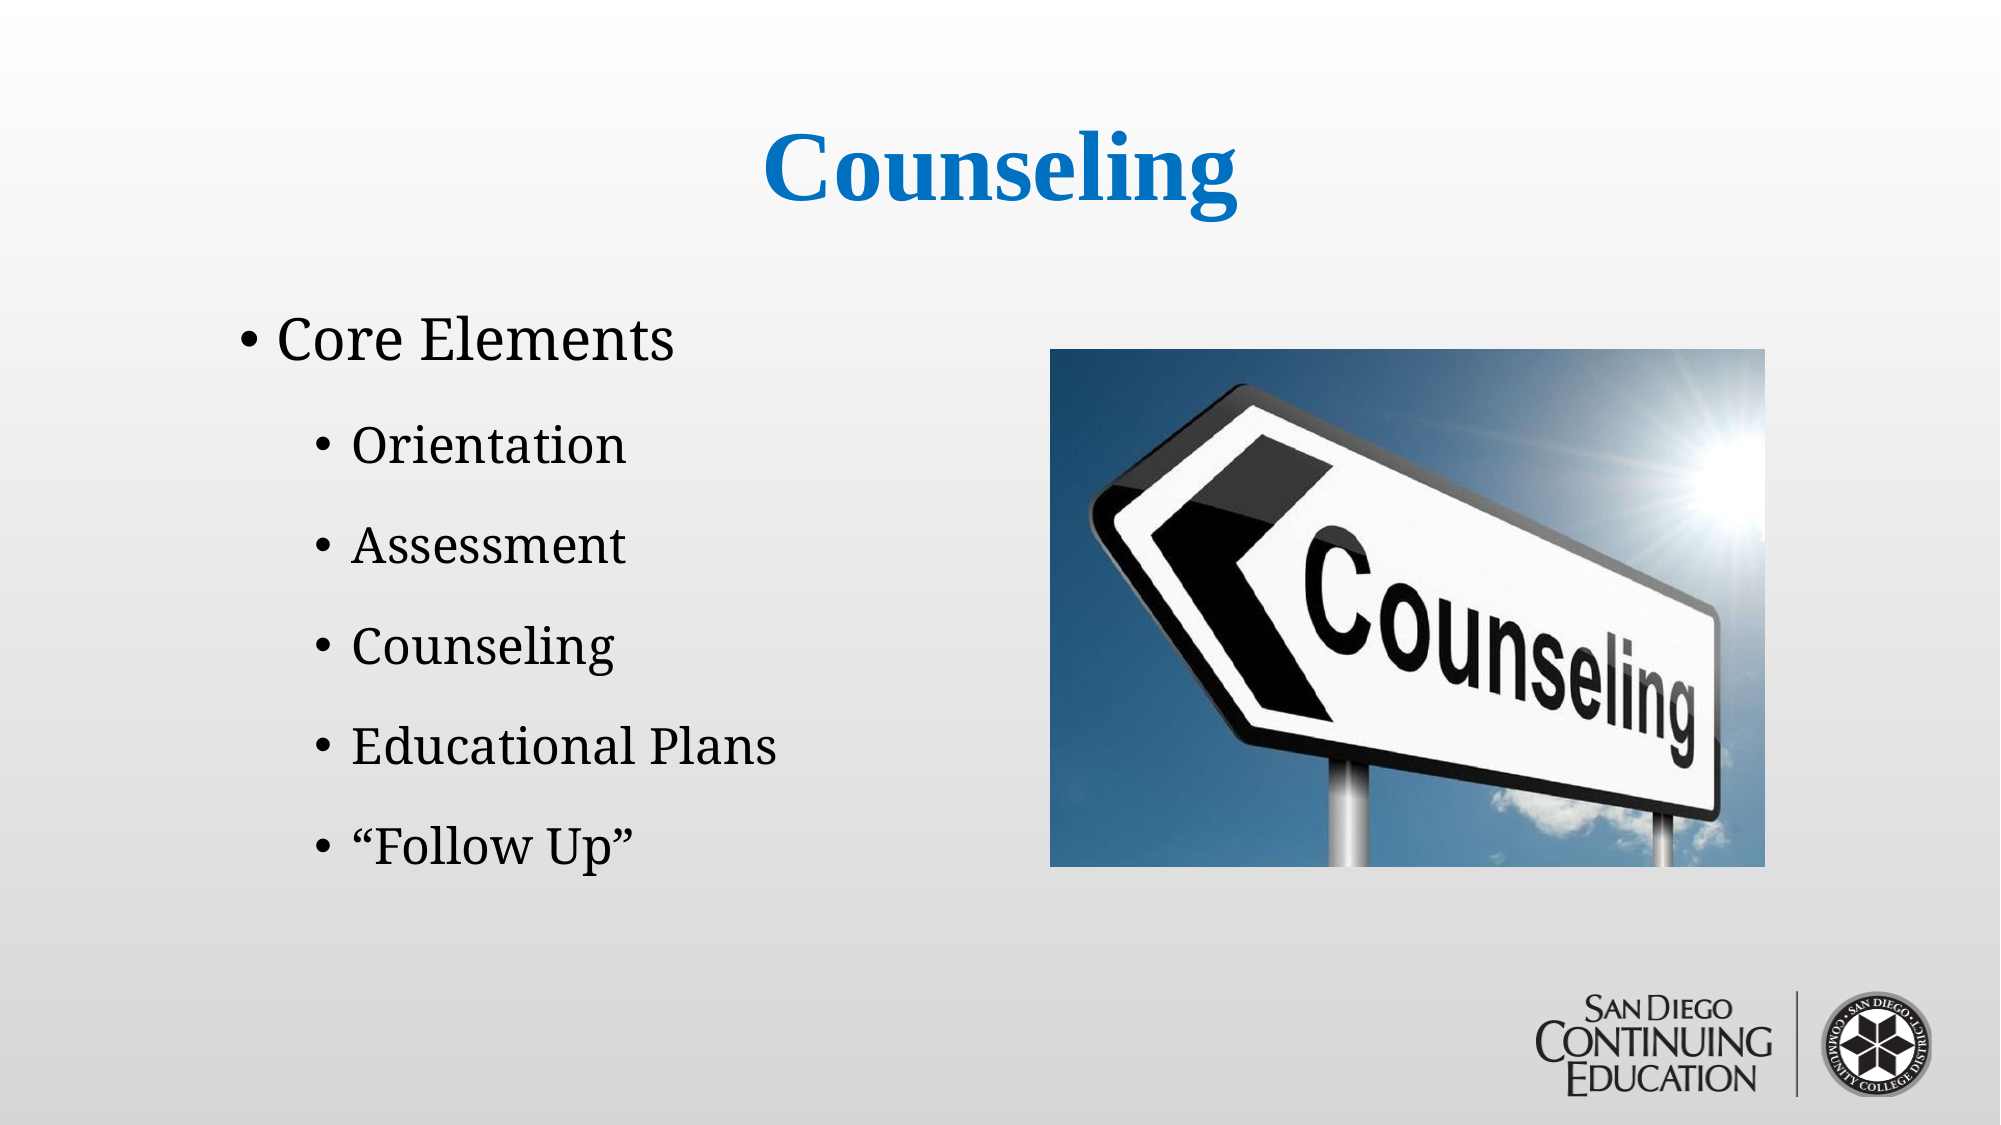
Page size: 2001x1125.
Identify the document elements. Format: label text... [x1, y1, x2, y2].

title Counseling [137, 59, 1863, 278]
list Core Elements Orientation Assessment Counseling Educational Plans “Follow Up” [224, 302, 905, 937]
picture [1536, 991, 1932, 1097]
picture [1049, 349, 1765, 867]
